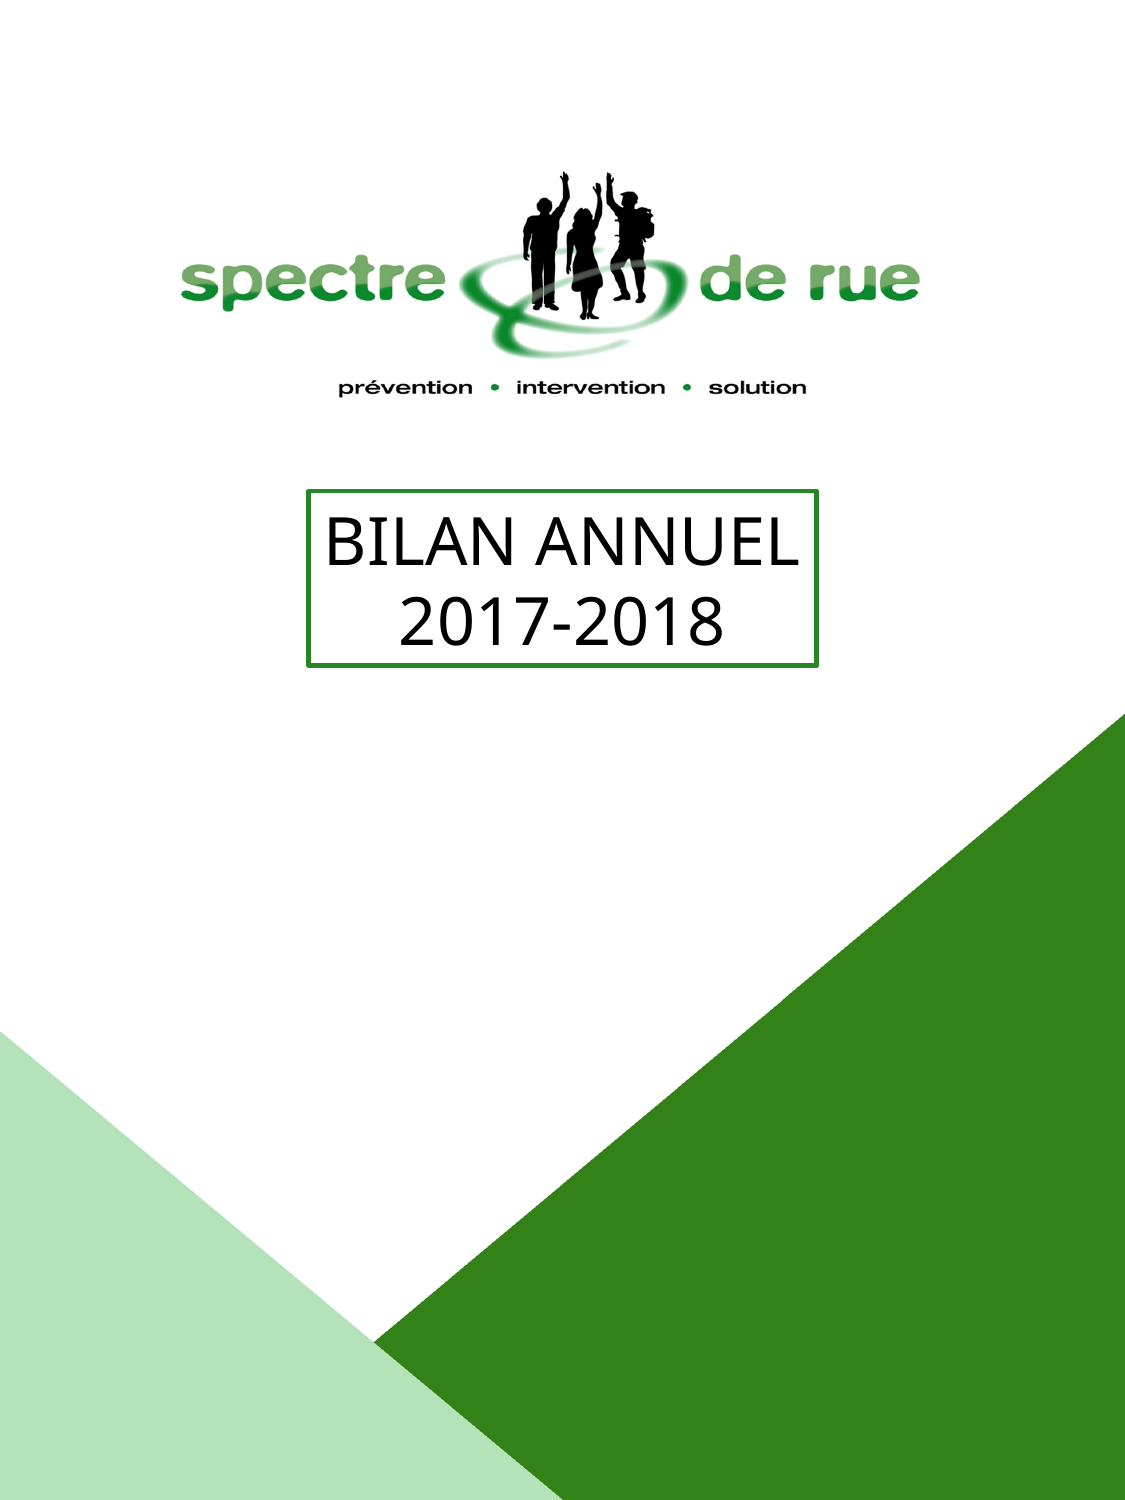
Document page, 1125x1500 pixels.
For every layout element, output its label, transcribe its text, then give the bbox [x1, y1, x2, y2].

text_box BILAN ANNUEL 2017-2018 [306, 489, 819, 668]
picture [0, 0, 1125, 1500]
